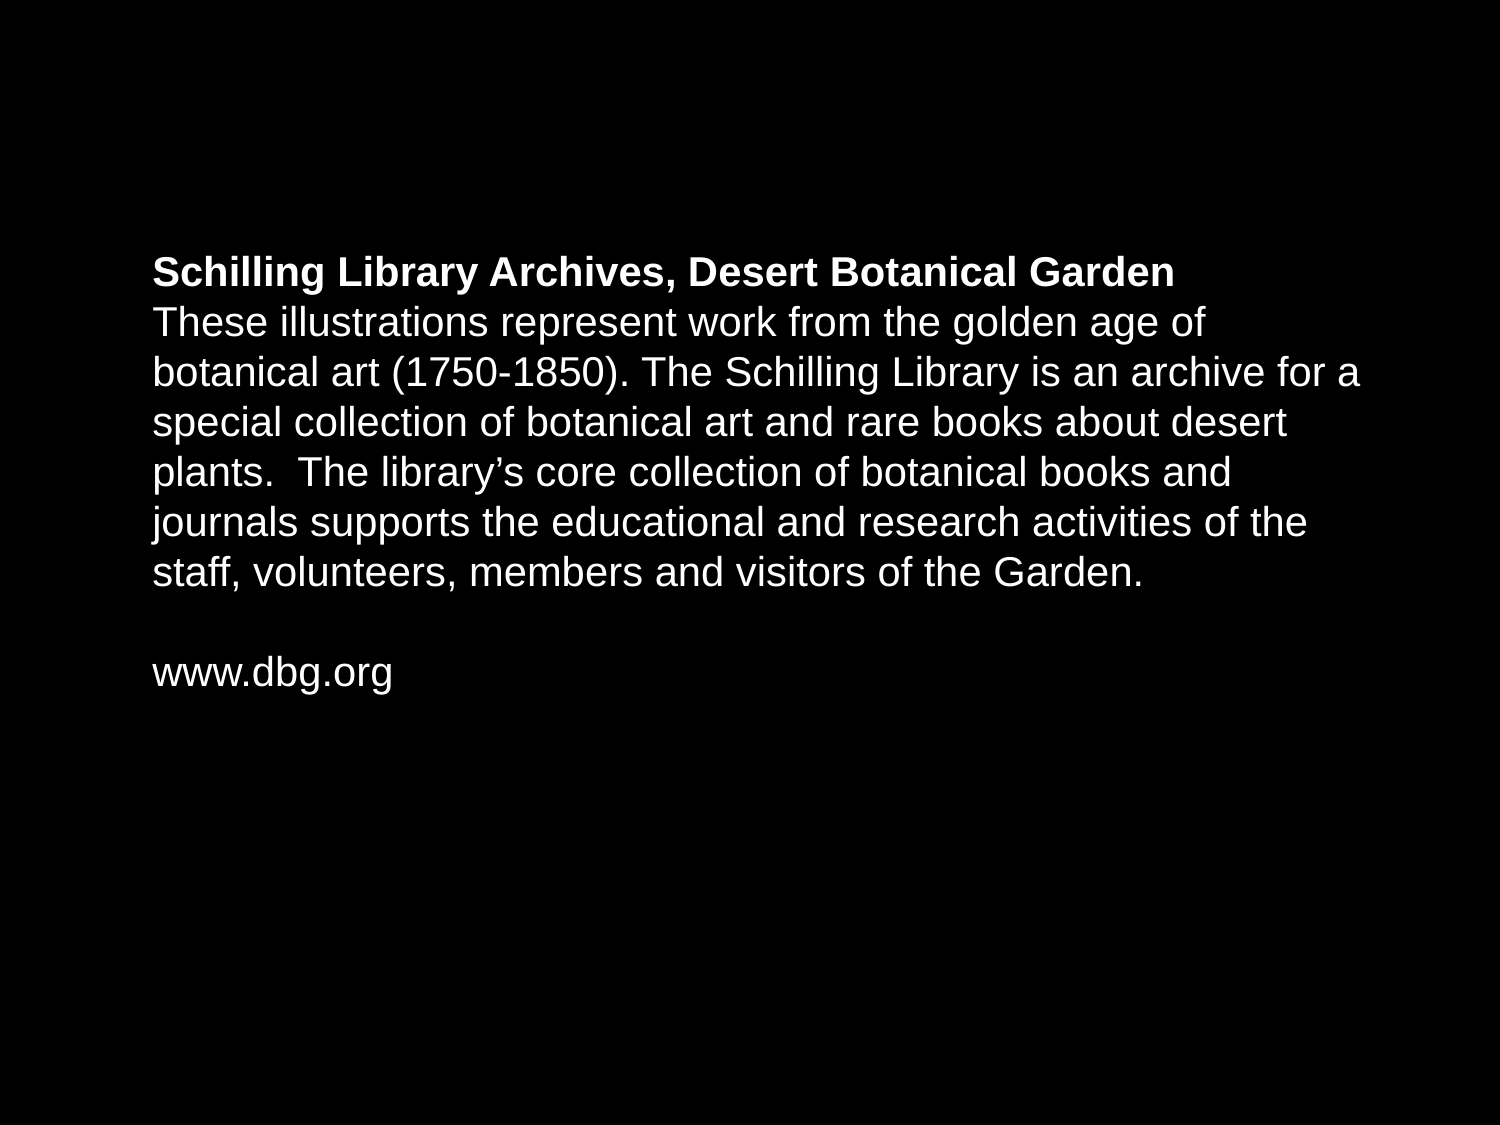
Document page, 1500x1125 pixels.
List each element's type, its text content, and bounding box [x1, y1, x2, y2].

text_box Schilling Library Archives, Desert Botanical Garden These illustrations represent work from the golden age of botanical art (1750-1850). The Schilling Library is an archive for a special collection of botanical art and rare books about desert plants. The library’s core collection of botanical books and journals supports the educational and research activities of the staff, volunteers, members and visitors of the Garden. www.dbg.org [137, 237, 1388, 703]
